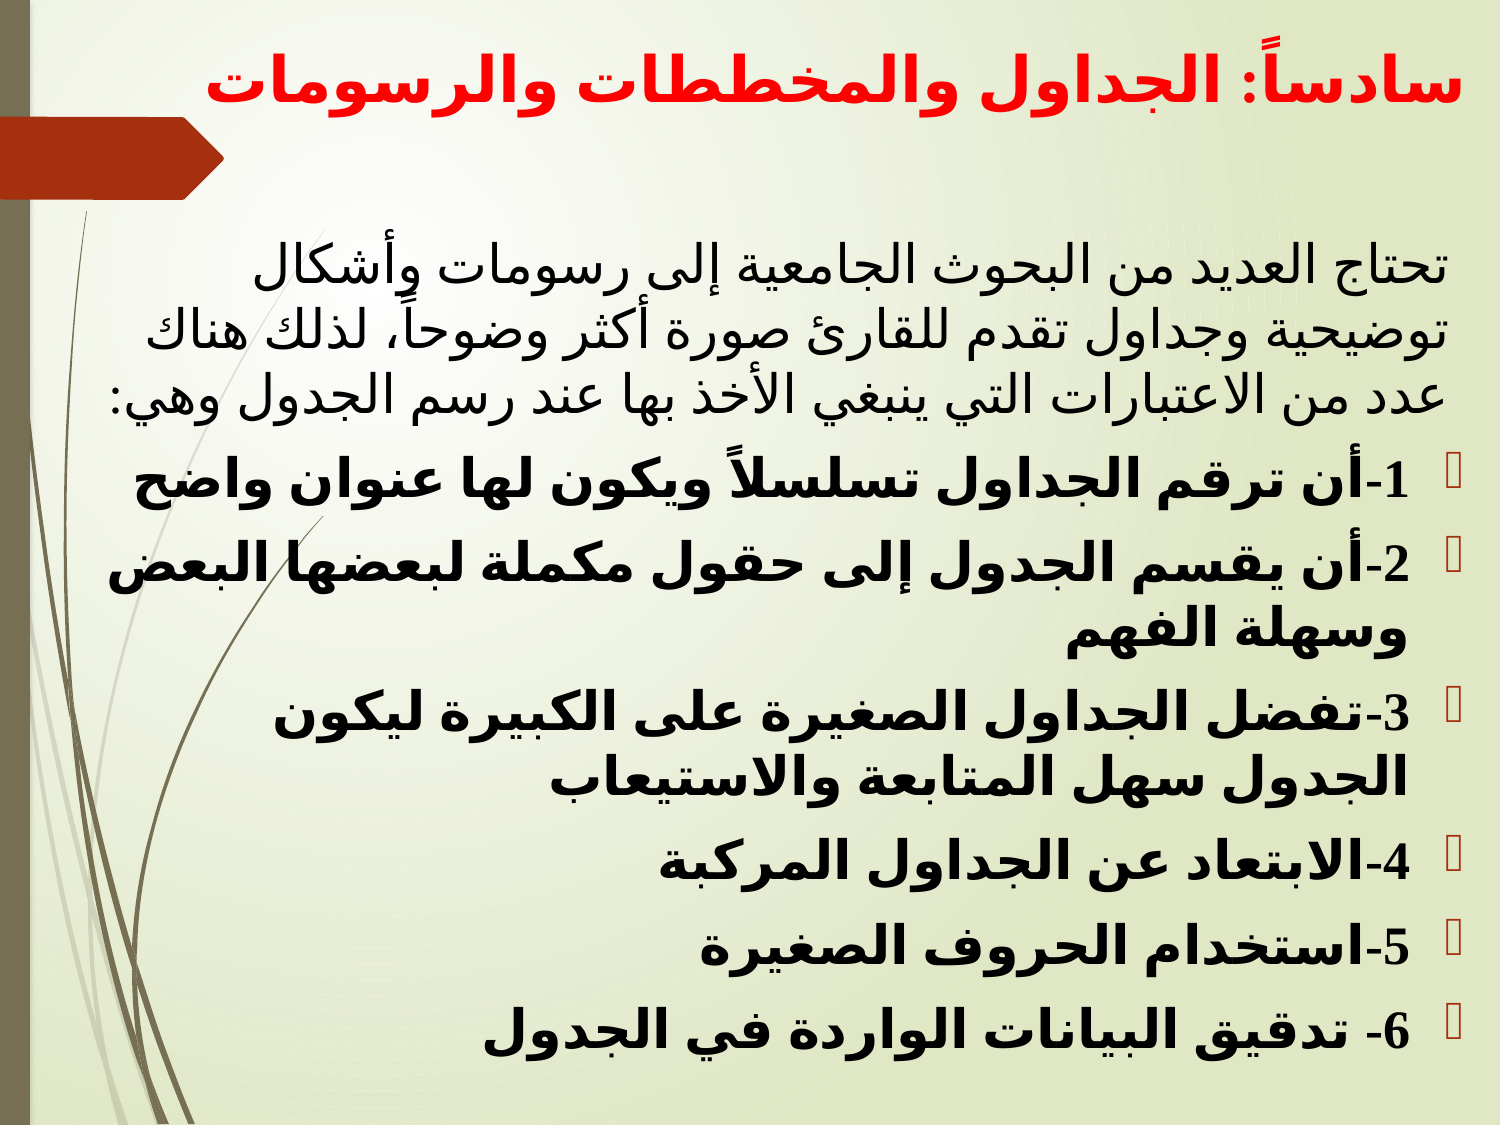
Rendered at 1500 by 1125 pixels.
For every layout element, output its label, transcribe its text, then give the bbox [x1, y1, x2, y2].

list تحتاج العديد من البحوث الجامعية إلى رسومات وأشكال توضيحية وجداول تقدم للقارئ صورة أكثر وضوحاً، لذلك هناك عدد من الاعتبارات التي ينبغي الأخذ بها عند رسم الجدول وهي: 1-أن ترقم الجداول تسلسلاً ويكون لها عنوان واضح 2-أن يقسم الجدول إلى حقول مكملة لبعضها البعض وسهلة الفهم 3-تفضل الجداول الصغيرة على الكبيرة ليكون الجدول سهل المتابعة والاستيعاب 4-الابتعاد عن الجداول المركبة 5-استخدام الحروف الصغيرة 6- تدقيق البيانات الواردة في الجدول [76, 221, 1478, 1125]
title سادساً: الجداول والمخططات والرسومات [187, 30, 1500, 141]
